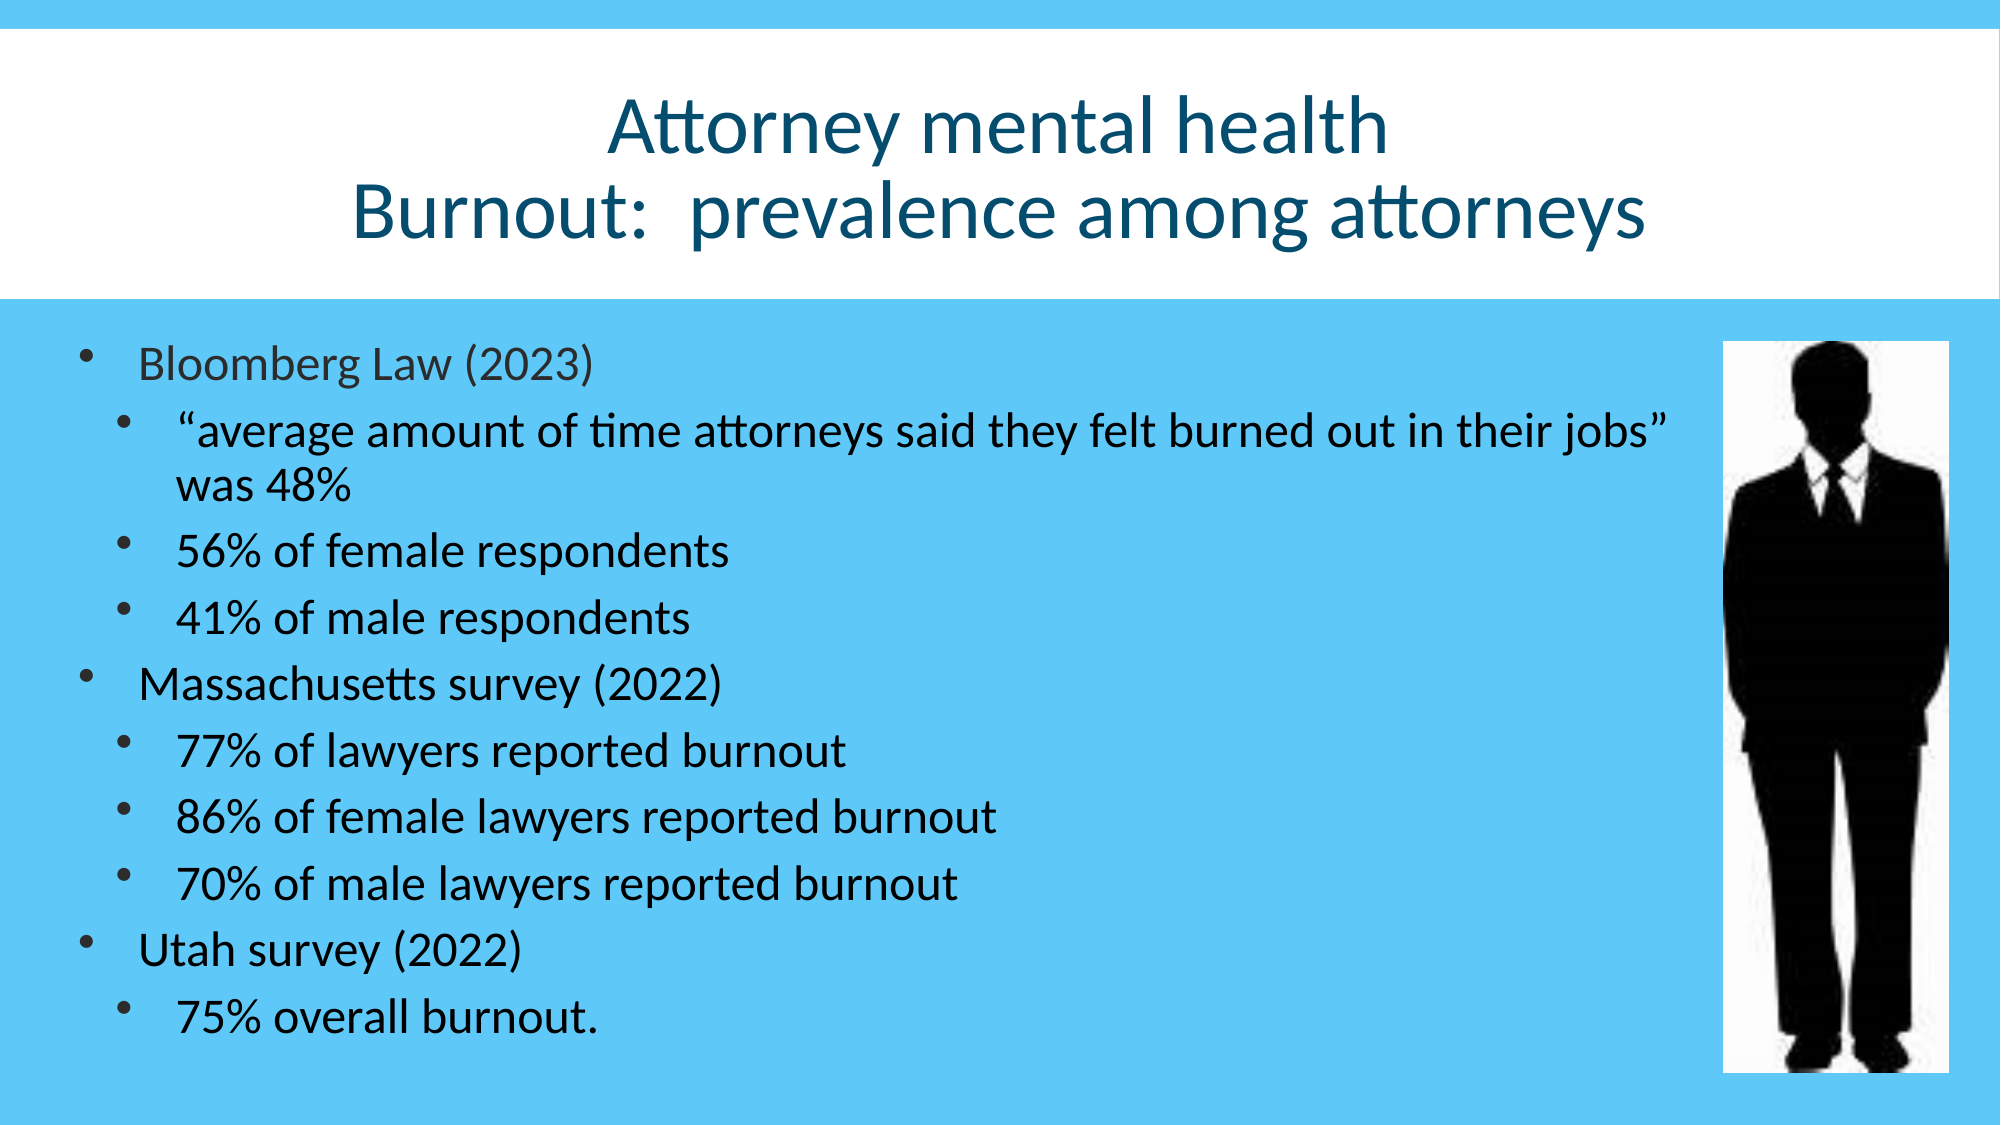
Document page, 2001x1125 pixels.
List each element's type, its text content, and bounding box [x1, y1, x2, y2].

picture [1722, 340, 1950, 1073]
title Attorney mental health Burnout: prevalence among attorneys [197, 46, 1803, 295]
list Bloomberg Law (2023) “average amount of time attorneys said they felt burned out in their jobs” was 48% 56% of female respondents 41% of male respondents Massachusetts survey (2022) 77% of lawyers reported burnout 86% of female lawyers reported burnout 70% of male lawyers reported burnout Utah survey (2022) 75% overall burnout. [63, 329, 1711, 634]
